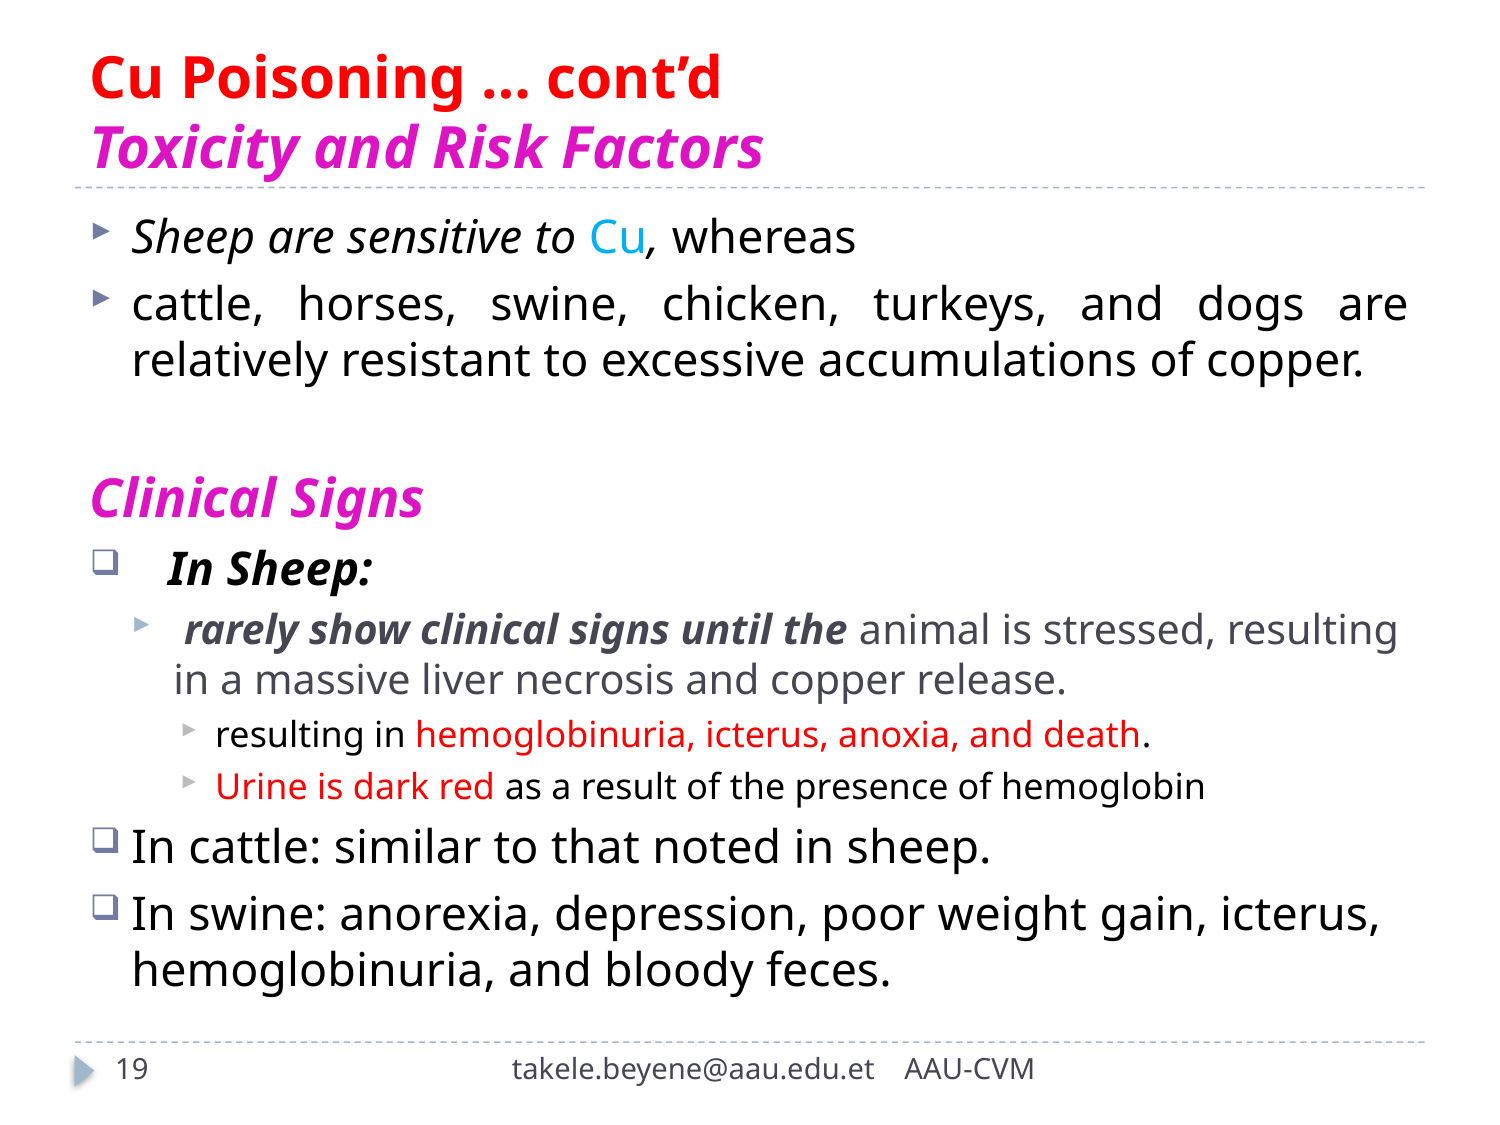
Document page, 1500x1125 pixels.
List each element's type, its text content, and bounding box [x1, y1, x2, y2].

title Cu Poisoning … cont’d Toxicity and Risk Factors [75, 24, 1425, 188]
footer takele.beyene@aau.edu.et AAU-CVM [475, 1042, 1051, 1103]
slide_number 19 [100, 1042, 426, 1103]
list Sheep are sensitive to Cu, whereas cattle, horses, swine, chicken, turkeys, and dogs are relatively resistant to excessive accumulations of copper. Clinical Signs In Sheep: rarely show clinical signs until the animal is stressed, resulting in a massive liver necrosis and copper release. resulting in hemoglobinuria, icterus, anoxia, and death. Urine is dark red as a result of the presence of hemoglobin In cattle: similar to that noted in sheep. In swine: anorexia, depression, poor weight gain, icterus, hemoglobinuria, and bloody feces. [75, 200, 1425, 1010]
